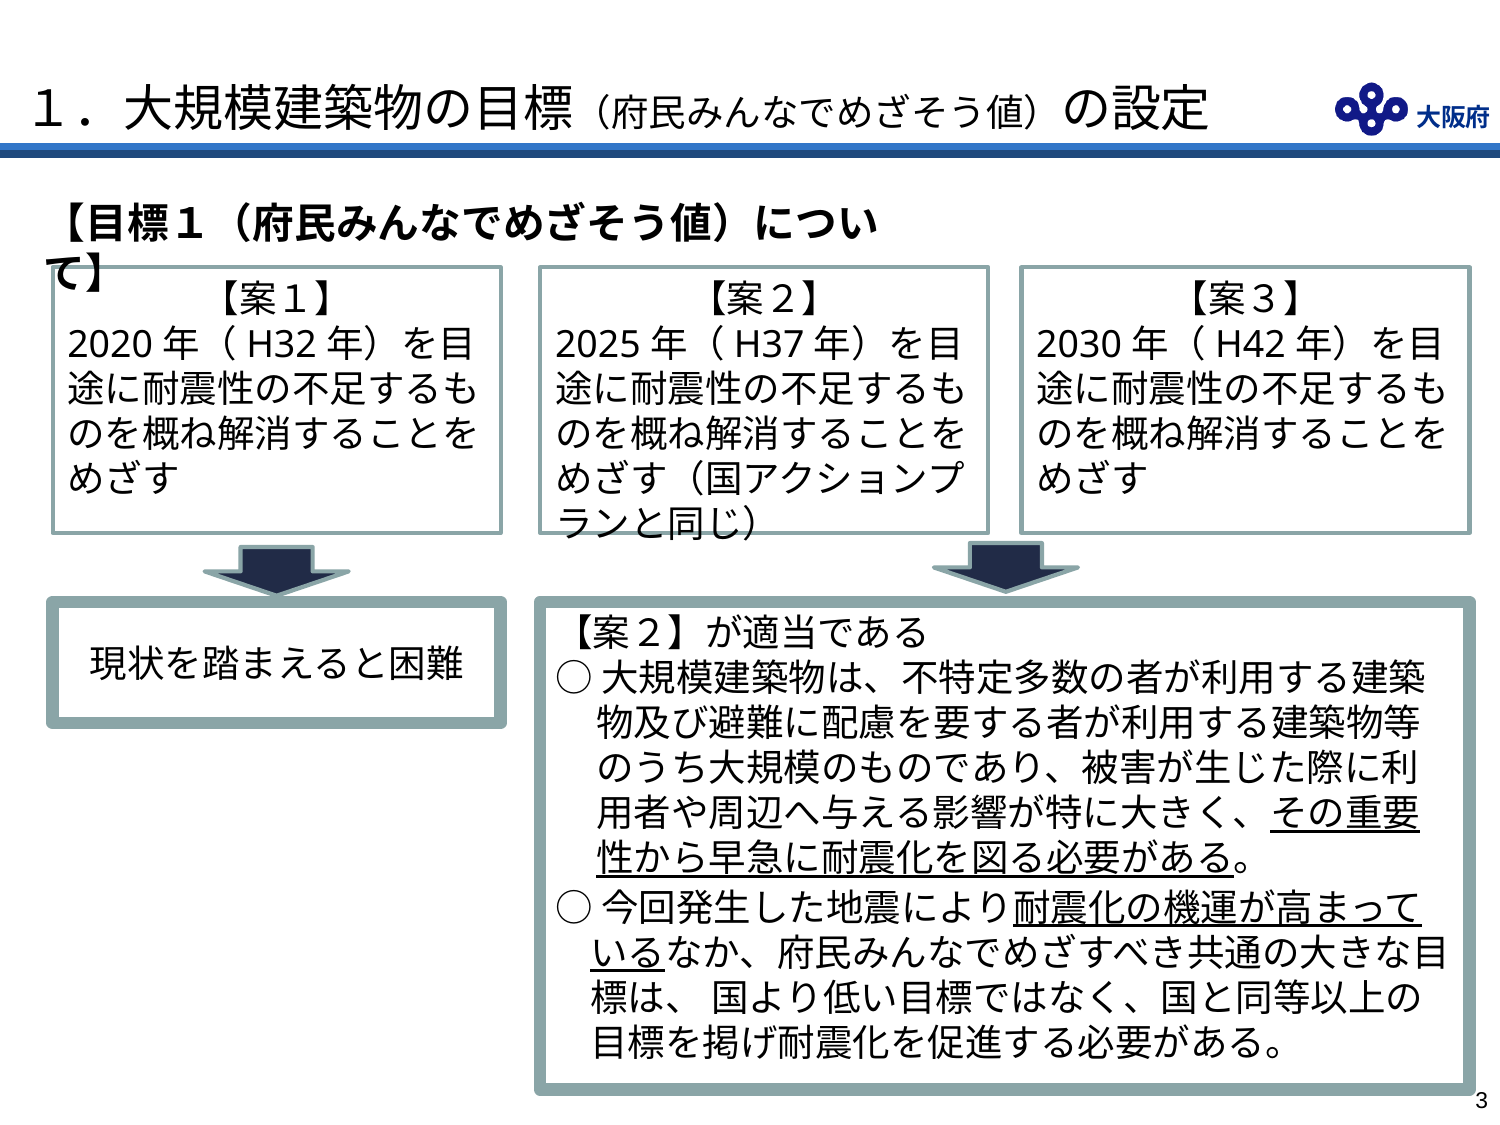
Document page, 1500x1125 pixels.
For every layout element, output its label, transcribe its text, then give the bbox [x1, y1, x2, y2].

text_box 【案１】 2020年（H32年）を目途に耐震性の不足するものを概ね解消することをめざす [51, 305, 503, 535]
text_box 【案２】 2025年（H37年）を目途に耐震性の不足するものを概ね解消することをめざす（国アクションプランと同じ） [538, 265, 990, 535]
text_box 【目標１（府民みんなでめざそう値）について】 [29, 189, 963, 305]
text_box 【案２】が適当である ○大規模建築物は、不特定多数の者が利用する建築物及び避難に配慮を要する者が利用する建築物等のうち大規模のものであり、被害が生じた際に利用者や周辺へ与える影響が特に大きく、その重要性から早急に耐震化を図る必要がある。 ○今回発生した地震により耐震化の機運が高まっているなか、府民みんなでめざすべき共通の大きな目標は、 国より低い目標ではなく、国と同等以上の目標を掲げ耐震化を促進する必要がある。 [538, 600, 1472, 1092]
slide_number 2 [1443, 1075, 1500, 1123]
text_box [202, 544, 351, 598]
text_box 現状を踏まえると困難 [51, 600, 503, 725]
text_box [931, 540, 1081, 594]
text_box 【案３】 2030年（H42年）を目途に耐震性の不足するものを概ね解消することをめざす [1019, 265, 1472, 535]
picture [1330, 82, 1411, 142]
title １．大規模建築物の目標（府民みんなでめざそう値）の設定 [8, 73, 1410, 140]
